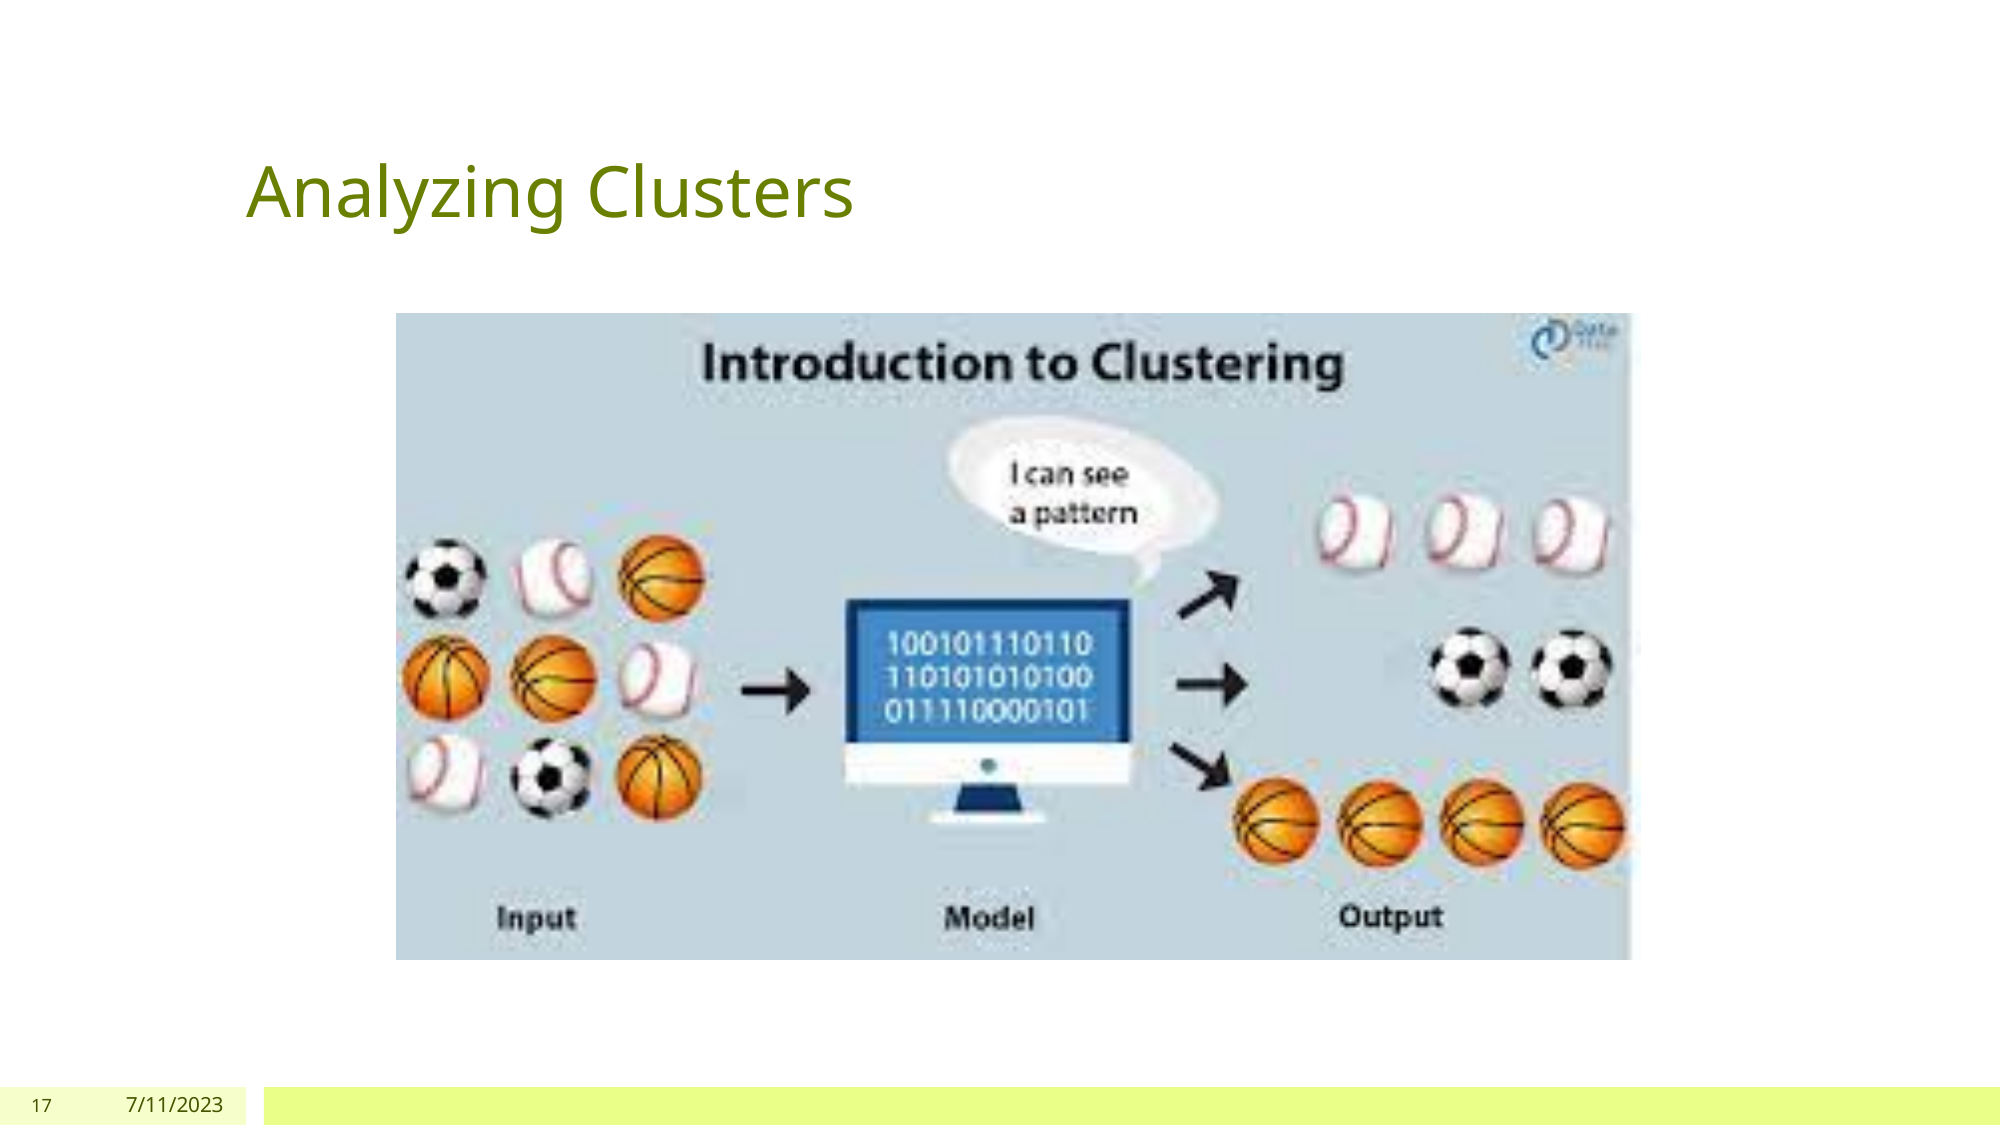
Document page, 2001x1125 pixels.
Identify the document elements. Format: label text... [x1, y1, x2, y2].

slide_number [74, 1087, 239, 1125]
title Analyzing Clusters [231, 45, 1769, 240]
picture [396, 313, 1641, 960]
slide_number 17 [0, 1087, 68, 1125]
